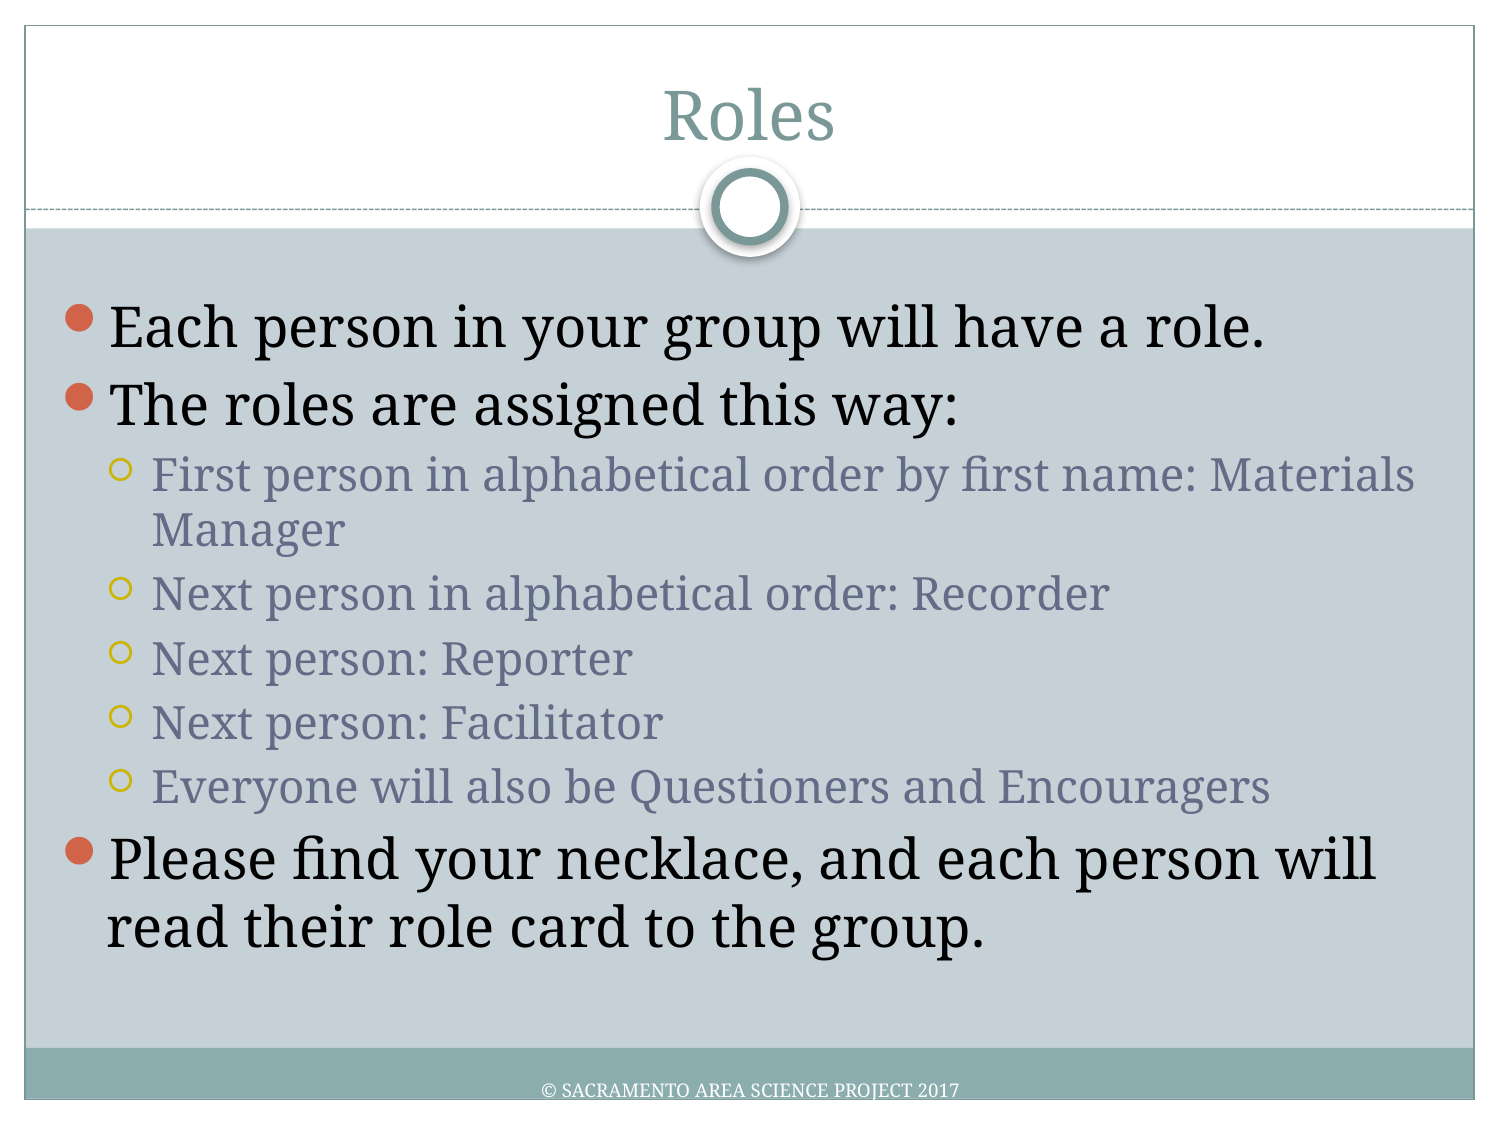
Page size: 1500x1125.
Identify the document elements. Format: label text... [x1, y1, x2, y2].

list Each person in your group will have a role. The roles are assigned this way: First person in alphabetical order by first name: Materials Manager Next person in alphabetical order: Recorder Next person: Reporter Next person: Facilitator Everyone will also be Questioners and Encouragers Please find your necklace, and each person will read their role card to the group. [46, 283, 1454, 1067]
title Roles [49, 37, 1450, 162]
